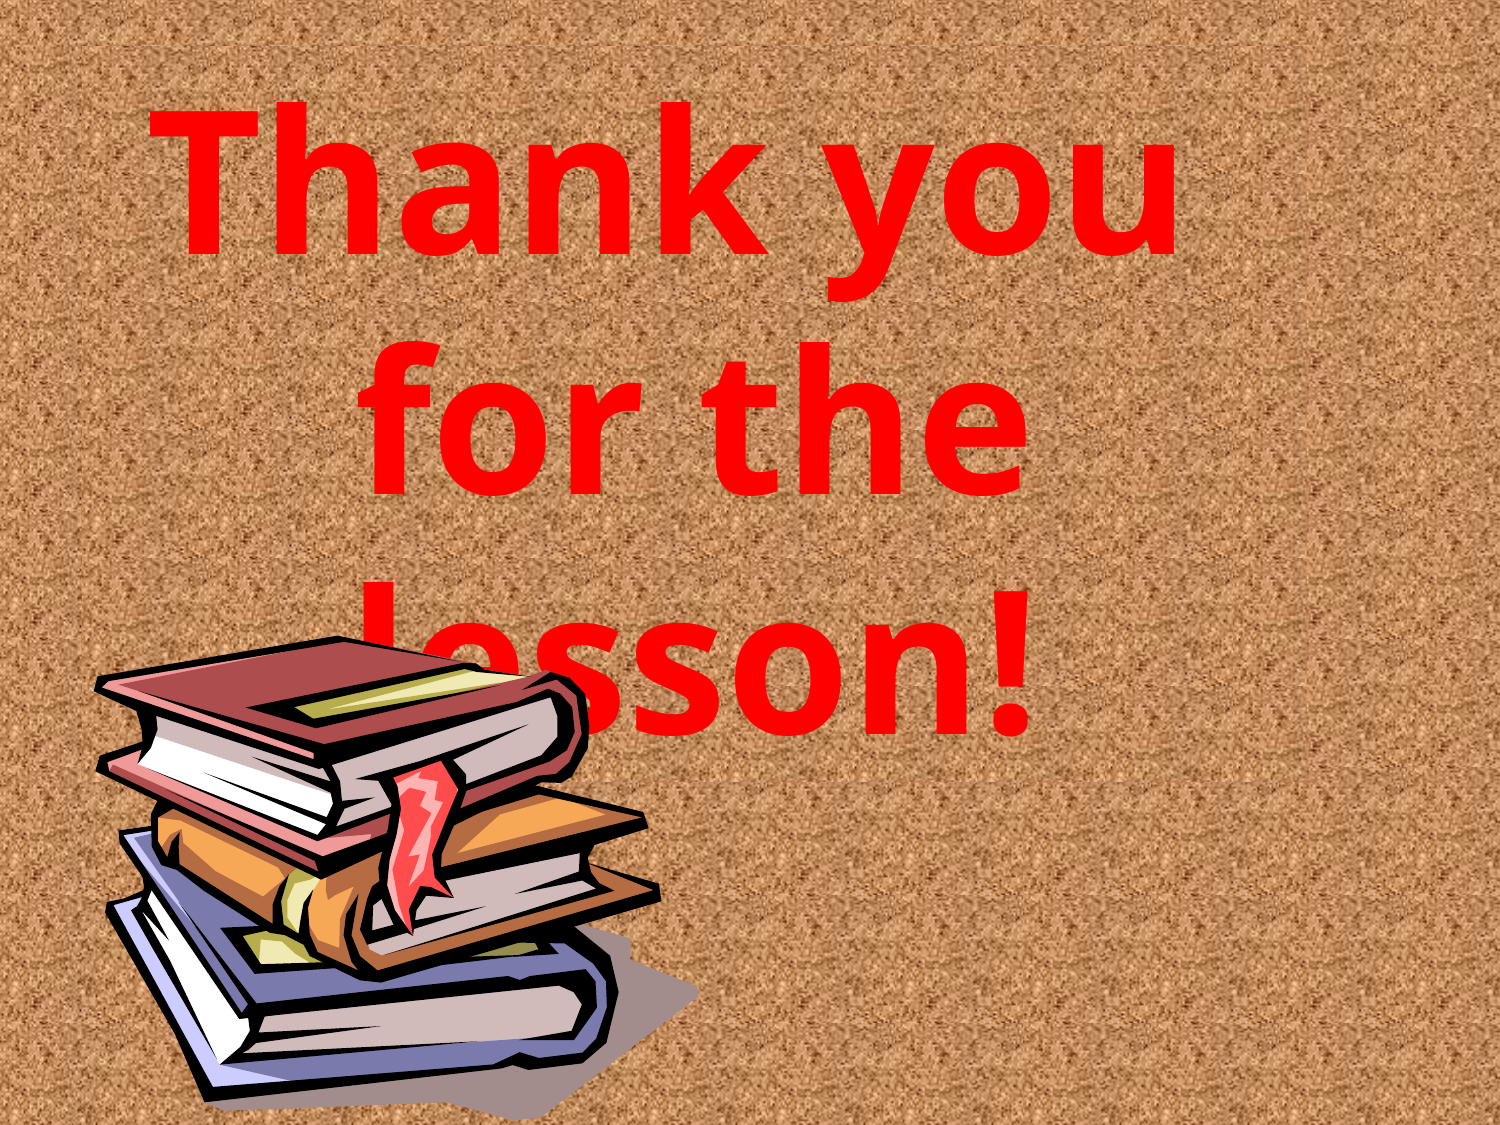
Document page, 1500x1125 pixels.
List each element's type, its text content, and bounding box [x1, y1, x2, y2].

picture [0, 0, 1500, 1125]
text_box Thank you for the lesson! [82, 46, 1307, 782]
